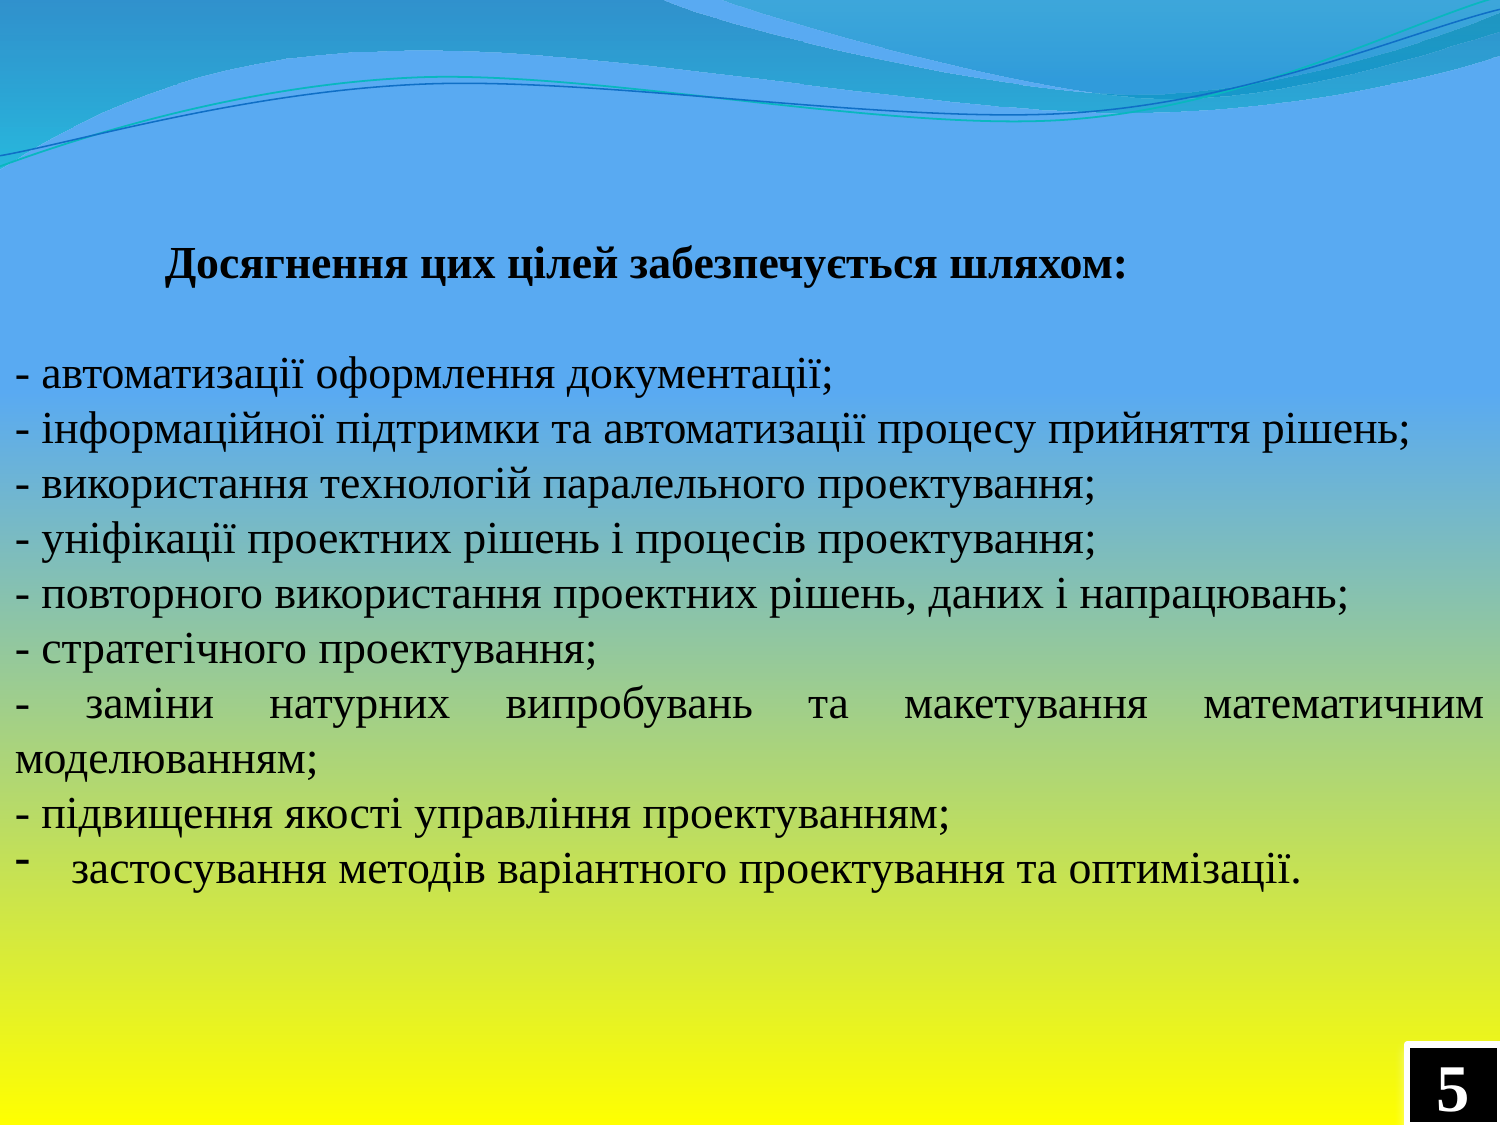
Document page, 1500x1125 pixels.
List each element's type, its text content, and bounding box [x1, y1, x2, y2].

text_box Досягнення цих цілей забезпечується шляхом: - автоматизації оформлення документації; - інформаційної підтримки та автоматизації процесу прийняття рішень; - використання технологій паралельного проектування; - уніфікації проектних рішень і процесів проектування; - повторного використання проектних рішень, даних і напрацювань; - стратегічного проектування; - заміни натурних випробувань та макетування математичним моделюванням; - підвищення якості управління проектуванням; застосування методів варіантного проектування та оптимізації. [0, 225, 1500, 1065]
text_box 5 [1404, 1065, 1500, 1125]
